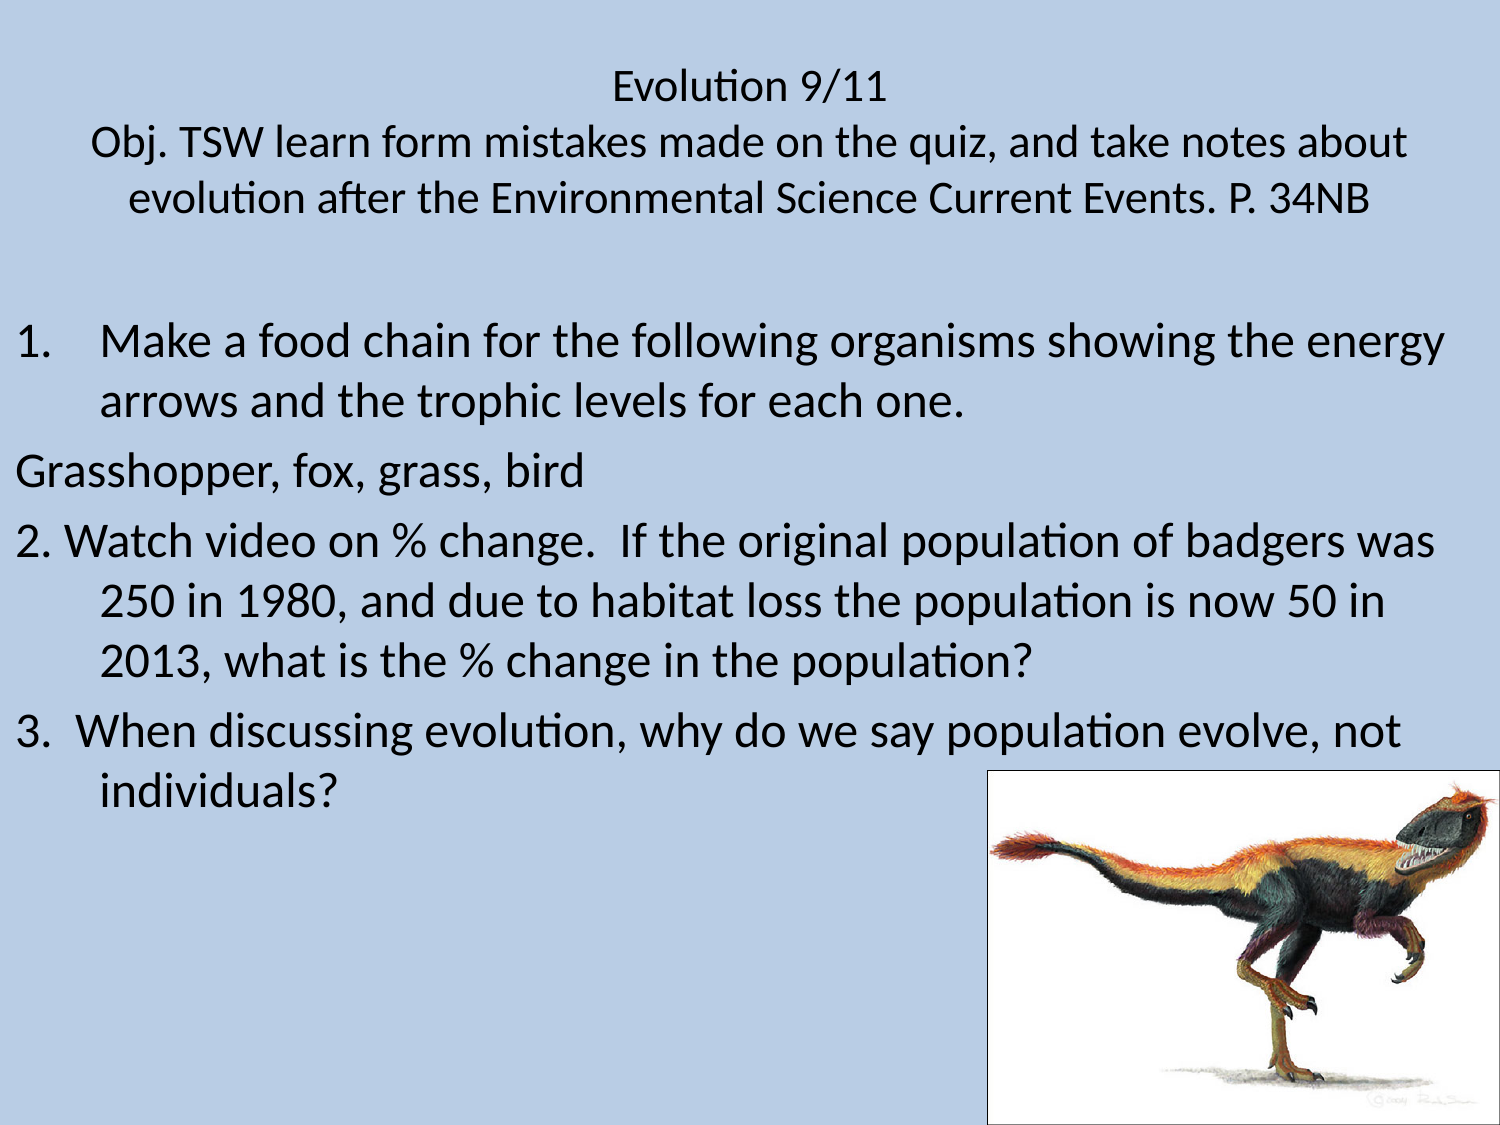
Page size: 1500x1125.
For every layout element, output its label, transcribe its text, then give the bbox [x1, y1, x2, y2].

picture [987, 769, 1500, 1125]
list Make a food chain for the following organisms showing the energy arrows and the trophic levels for each one. Grasshopper, fox, grass, bird 2. Watch video on % change. If the original population of badgers was 250 in 1980, and due to habitat loss the population is now 50 in 2013, what is the % change in the population? 3. When discussing evolution, why do we say population evolve, not individuals? [0, 299, 1500, 1005]
title Evolution 9/11 Obj. TSW learn form mistakes made on the quiz, and take notes about evolution after the Environmental Science Current Events. P. 34NB [75, 45, 1425, 233]
